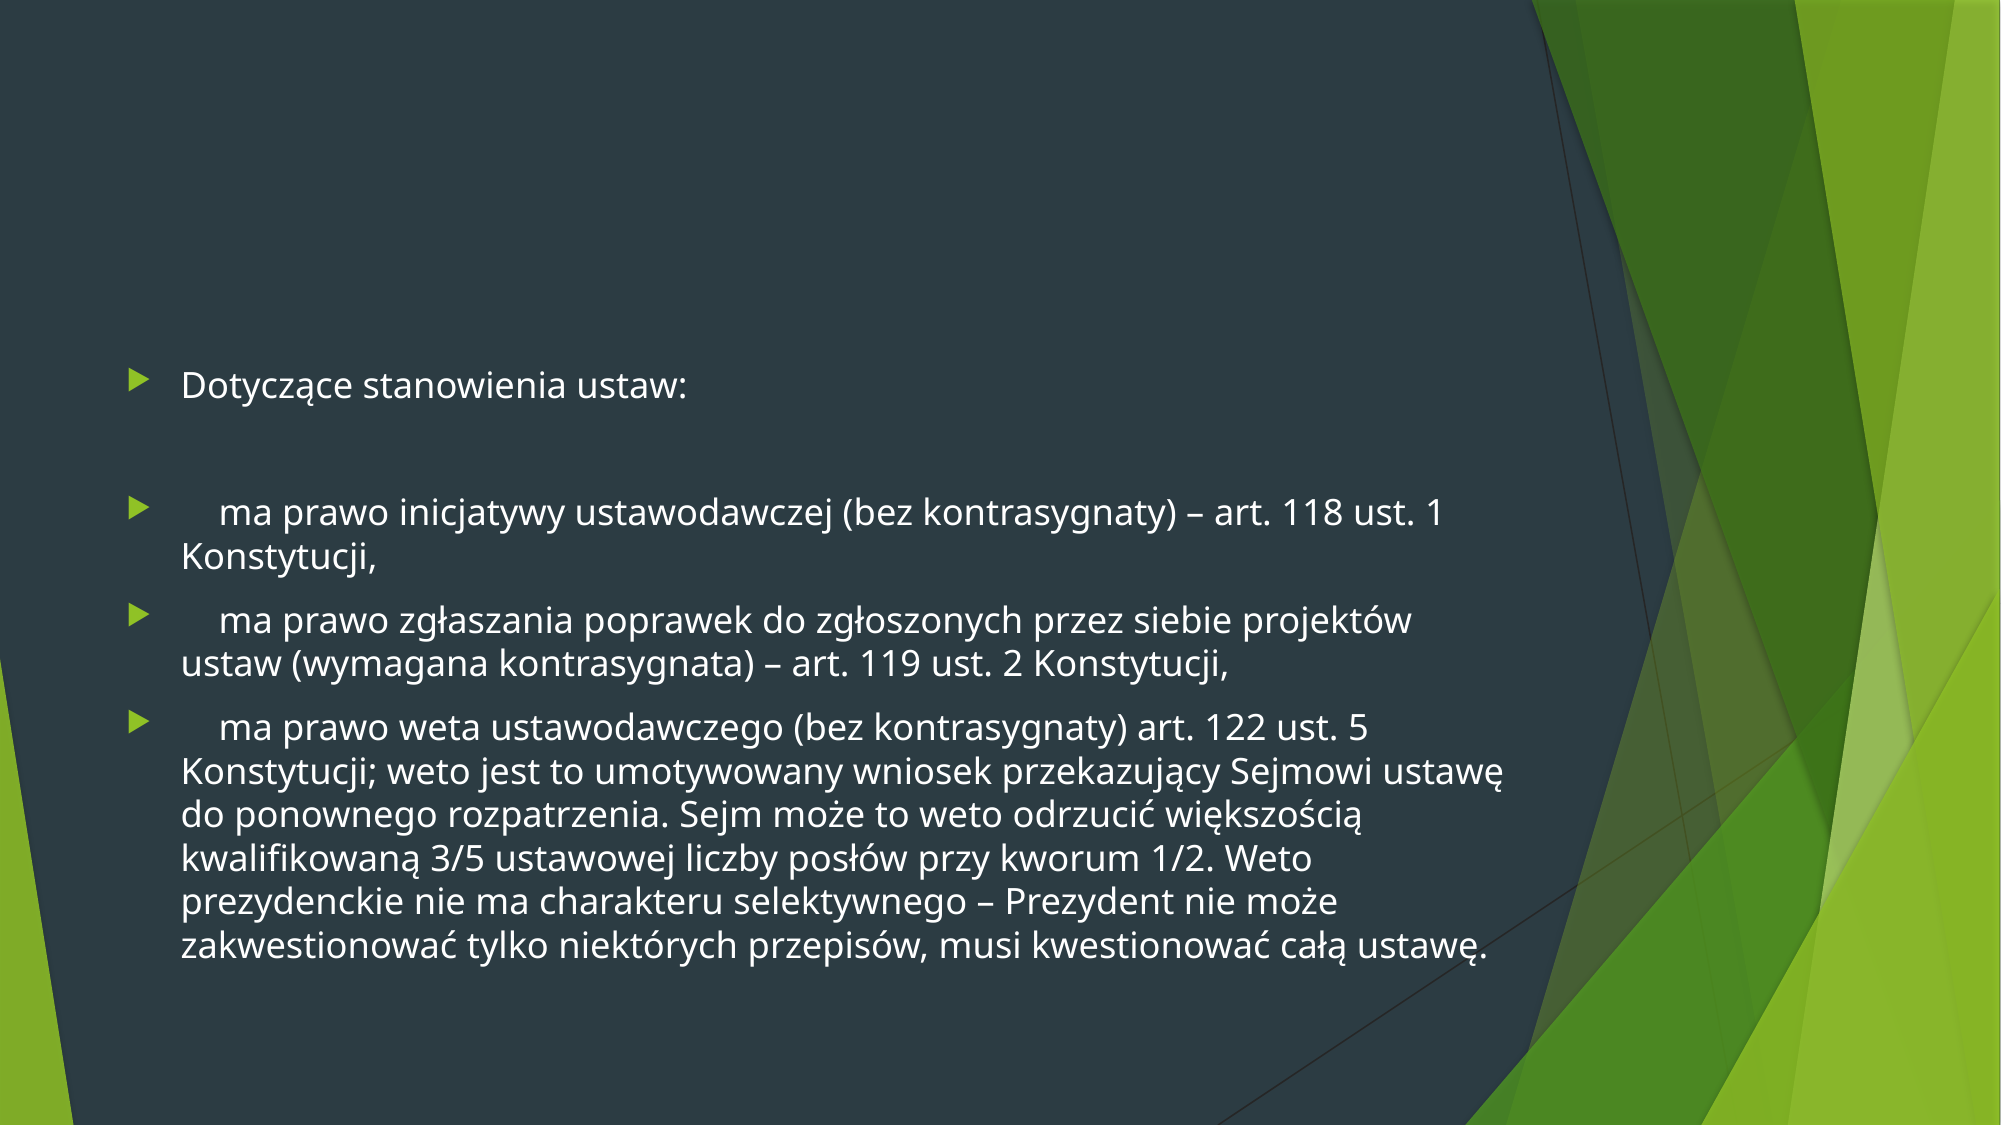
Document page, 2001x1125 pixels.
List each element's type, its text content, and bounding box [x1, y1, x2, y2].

list Dotyczące stanowienia ustaw: ma prawo inicjatywy ustawodawczej (bez kontrasygnaty) – art. 118 ust. 1 Konstytucji, ma prawo zgłaszania poprawek do zgłoszonych przez siebie projektów ustaw (wymagana kontrasygnata) – art. 119 ust. 2 Konstytucji, ma prawo weta ustawodawczego (bez kontrasygnaty) art. 122 ust. 5 Konstytucji; weto jest to umotywowany wniosek przekazujący Sejmowi ustawę do ponownego rozpatrzenia. Sejm może to weto odrzucić większością kwalifikowaną 3/5 ustawowej liczby posłów przy kworum 1/2. Weto prezydenckie nie ma charakteru selektywnego – Prezydent nie może zakwestionować tylko niektórych przepisów, musi kwestionować całą ustawę. [111, 354, 1522, 992]
